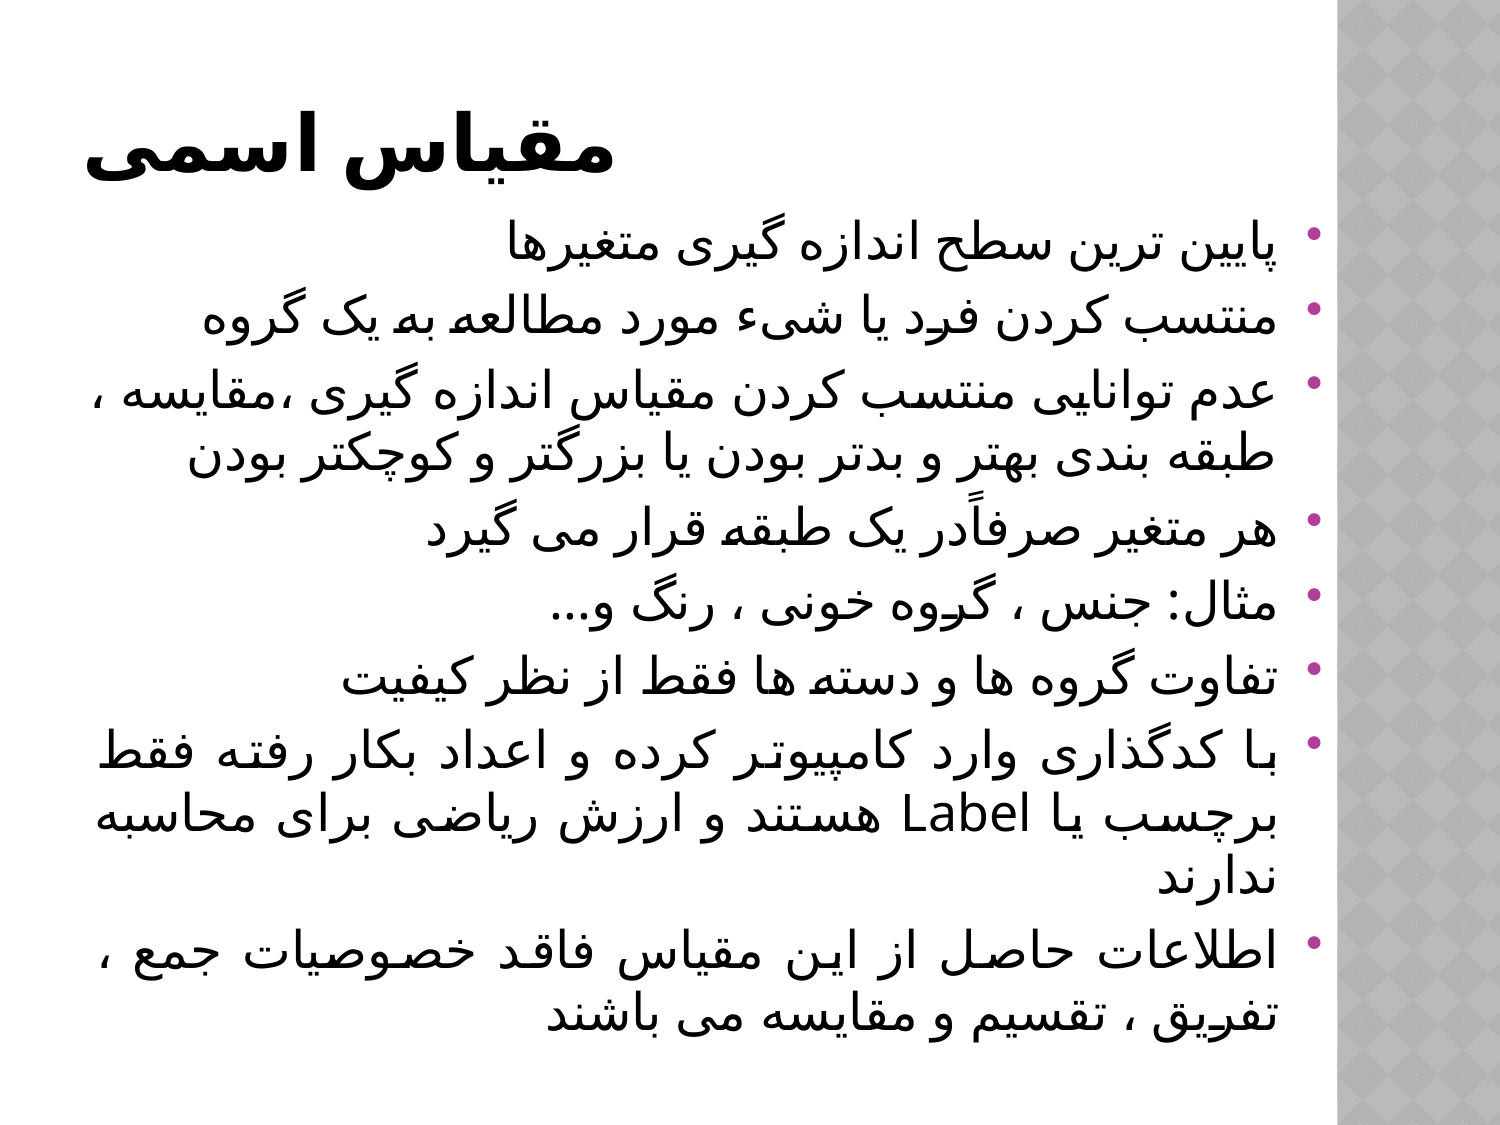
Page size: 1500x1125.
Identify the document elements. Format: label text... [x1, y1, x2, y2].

list پایین ترین سطح اندازه گیری متغیرها منتسب کردن فرد یا شیء مورد مطالعه به یک گروه عدم توانایی منتسب کردن مقیاس اندازه گیری ،مقایسه ، طبقه بندی بهتر و بدتر بودن یا بزرگتر و کوچکتر بودن هر متغیر صرفاًدر یک طبقه قرار می گیرد مثال: جنس ، گروه خونی ، رنگ و... تفاوت گروه ها و دسته ها فقط از نظر کیفیت با کدگذاری وارد کامپیوتر کرده و اعداد بکار رفته فقط برچسب یا Label هستند و ارزش ریاضی برای محاسبه ندارند اطلاعات حاصل از این مقیاس فاقد خصوصیات جمع ، تفریق ، تقسیم و مقایسه می باشند [75, 200, 1338, 1075]
title مقیاس اسمی [75, 45, 1425, 188]
